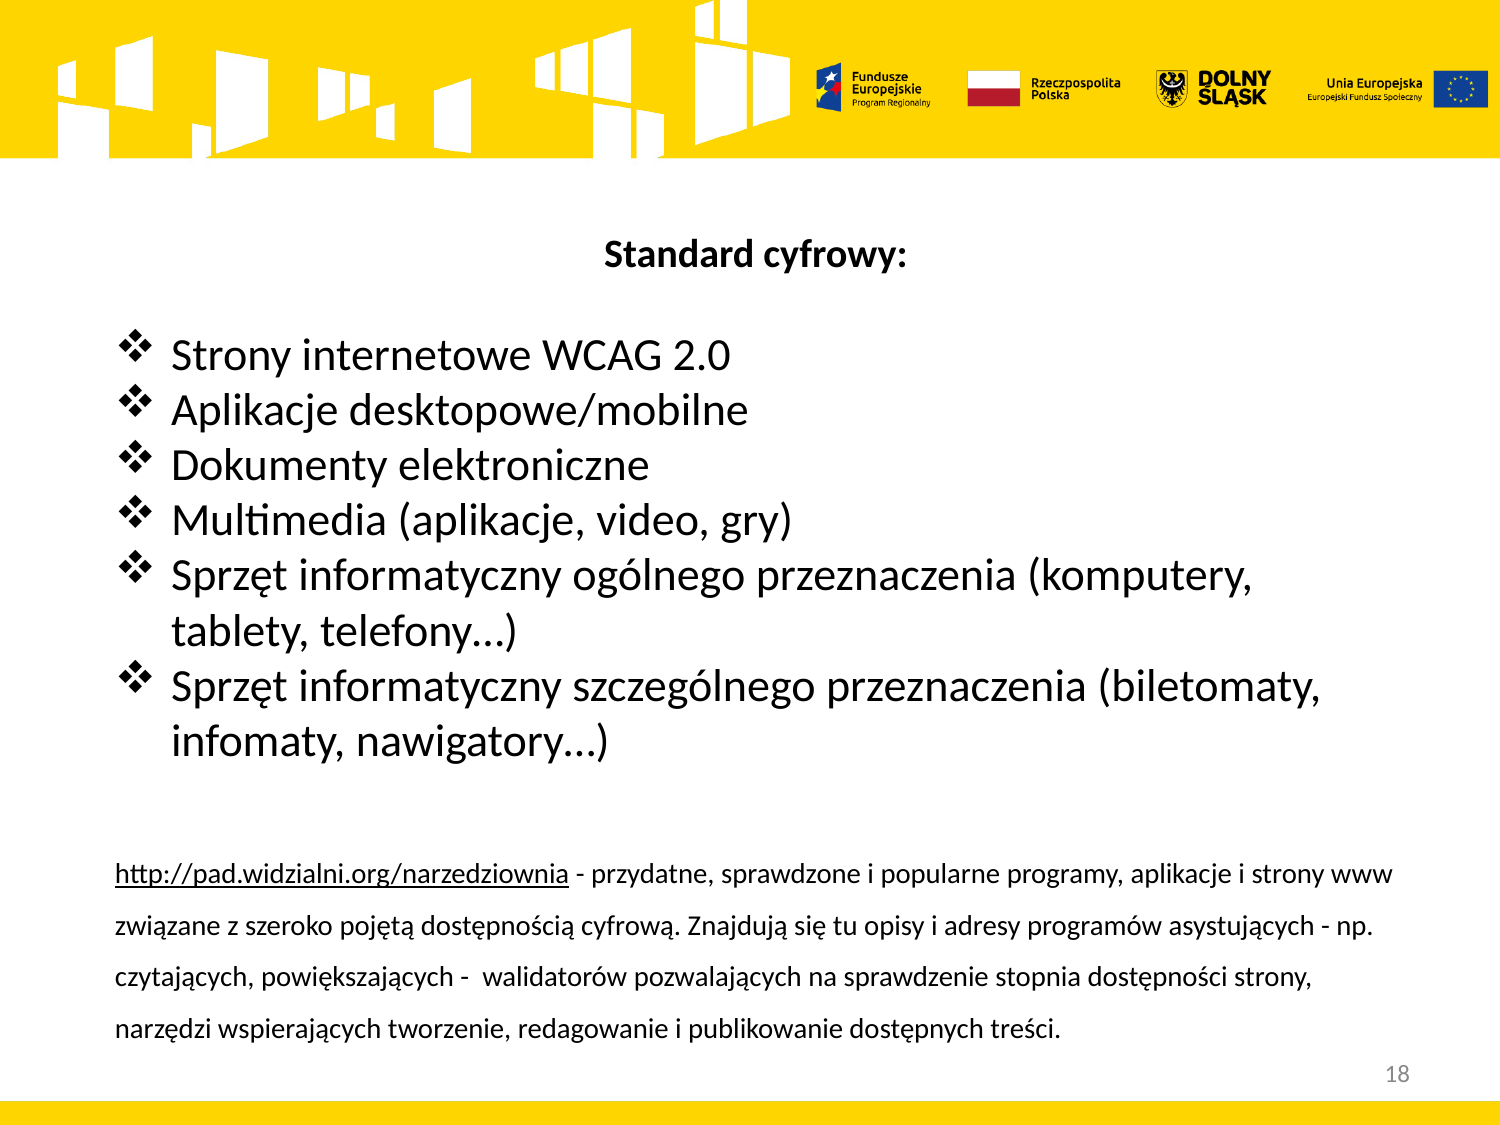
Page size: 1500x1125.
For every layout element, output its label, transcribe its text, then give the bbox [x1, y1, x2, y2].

picture [0, 0, 1500, 1125]
text_box Standard cyfrowy: Strony internetowe WCAG 2.0 Aplikacje desktopowe/mobilne Dokumenty elektroniczne Multimedia (aplikacje, video, gry) Sprzęt informatyczny ogólnego przeznaczenia (komputery, tablety, telefony…) Sprzęt informatyczny szczególnego przeznaczenia (biletomaty, infomaty, nawigatory…) http://pad.widzialni.org/narzedziownia - przydatne, sprawdzone i popularne programy, aplikacje i strony www związane z szeroko pojętą dostępnością cyfrową. Znajdują się tu opisy i adresy programów asystujących - np. czytających, powiększających - walidatorów pozwalających na sprawdzenie stopnia dostępności strony, narzędzi wspierających tworzenie, redagowanie i publikowanie dostępnych treści. [100, 196, 1412, 1059]
slide_number 18 [1074, 1042, 1425, 1103]
